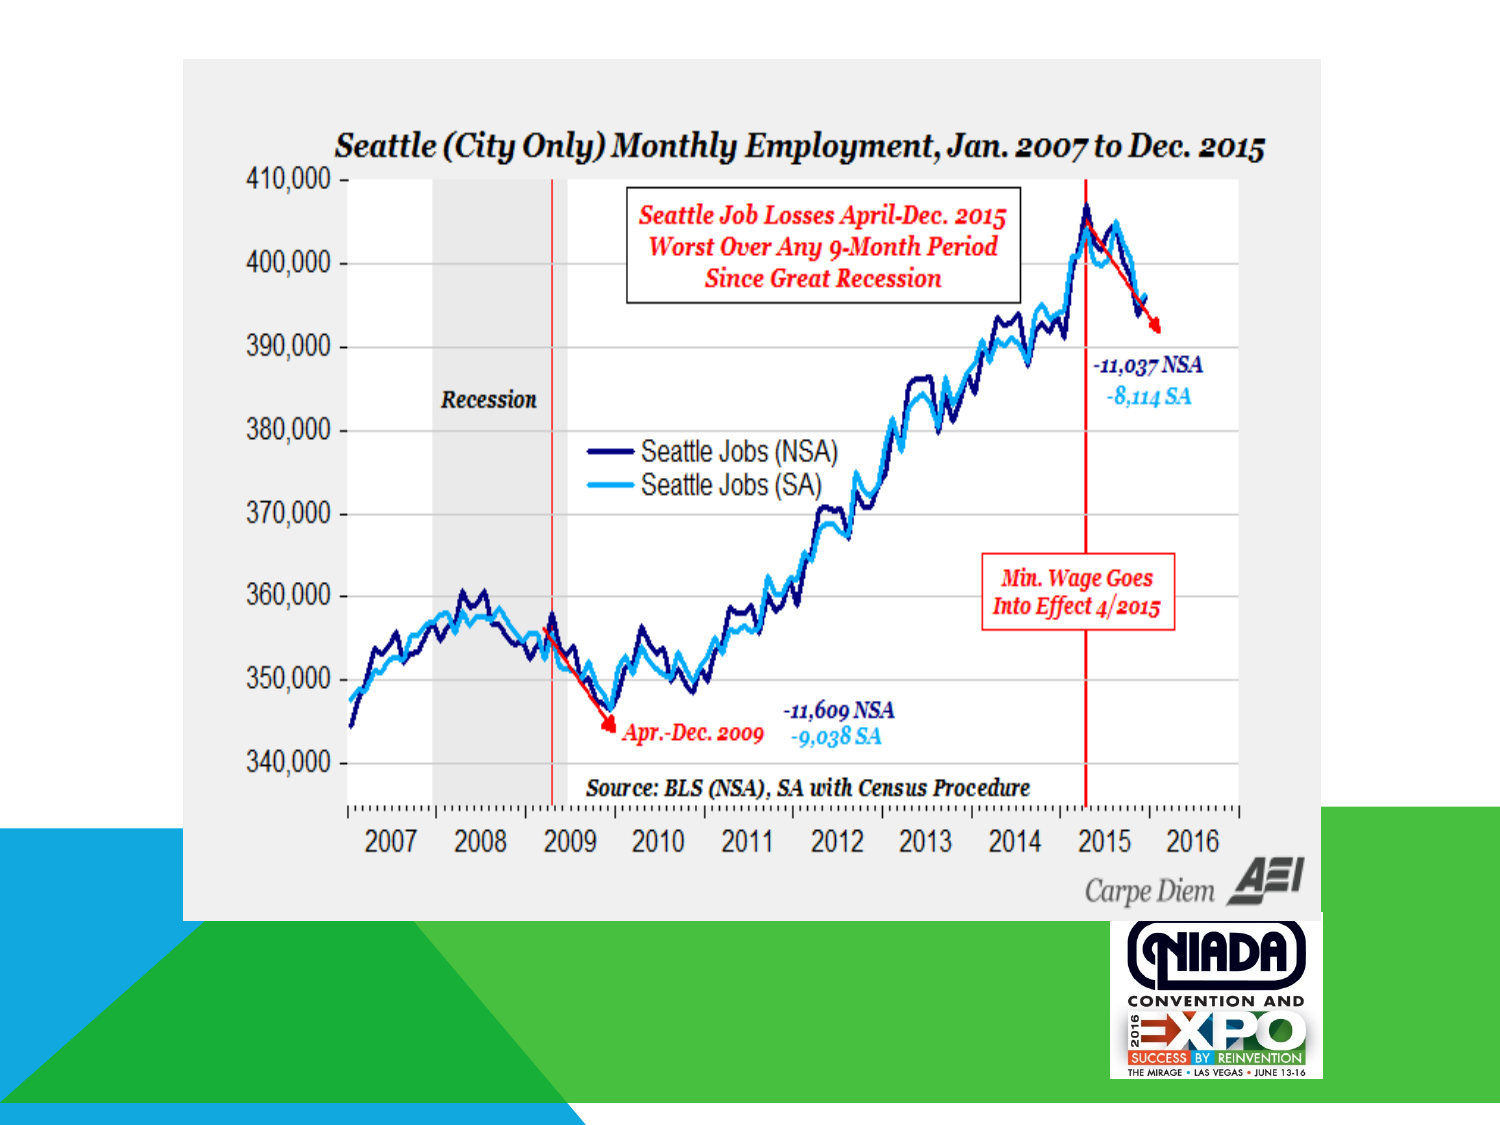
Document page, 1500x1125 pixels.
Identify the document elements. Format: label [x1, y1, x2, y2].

picture [182, 59, 1323, 1079]
